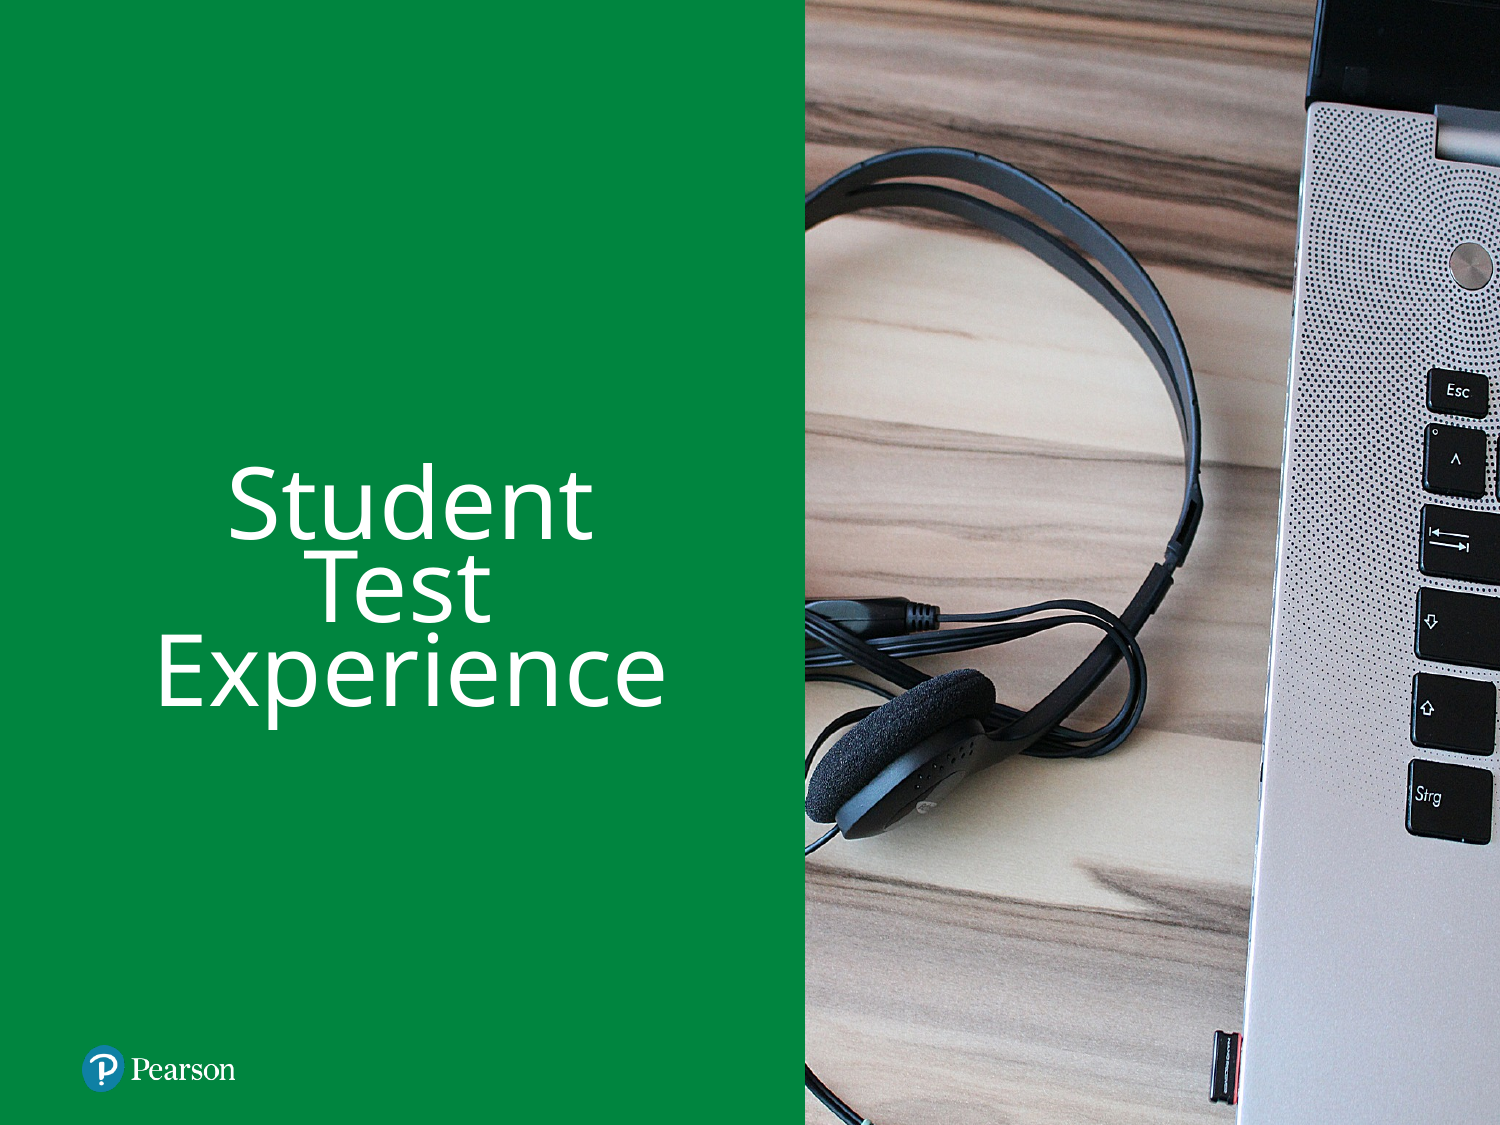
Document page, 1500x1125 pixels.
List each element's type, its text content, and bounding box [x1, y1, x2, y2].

title Student Test Experience [116, 468, 706, 657]
picture [82, 1045, 235, 1092]
picture [804, 0, 1500, 1125]
